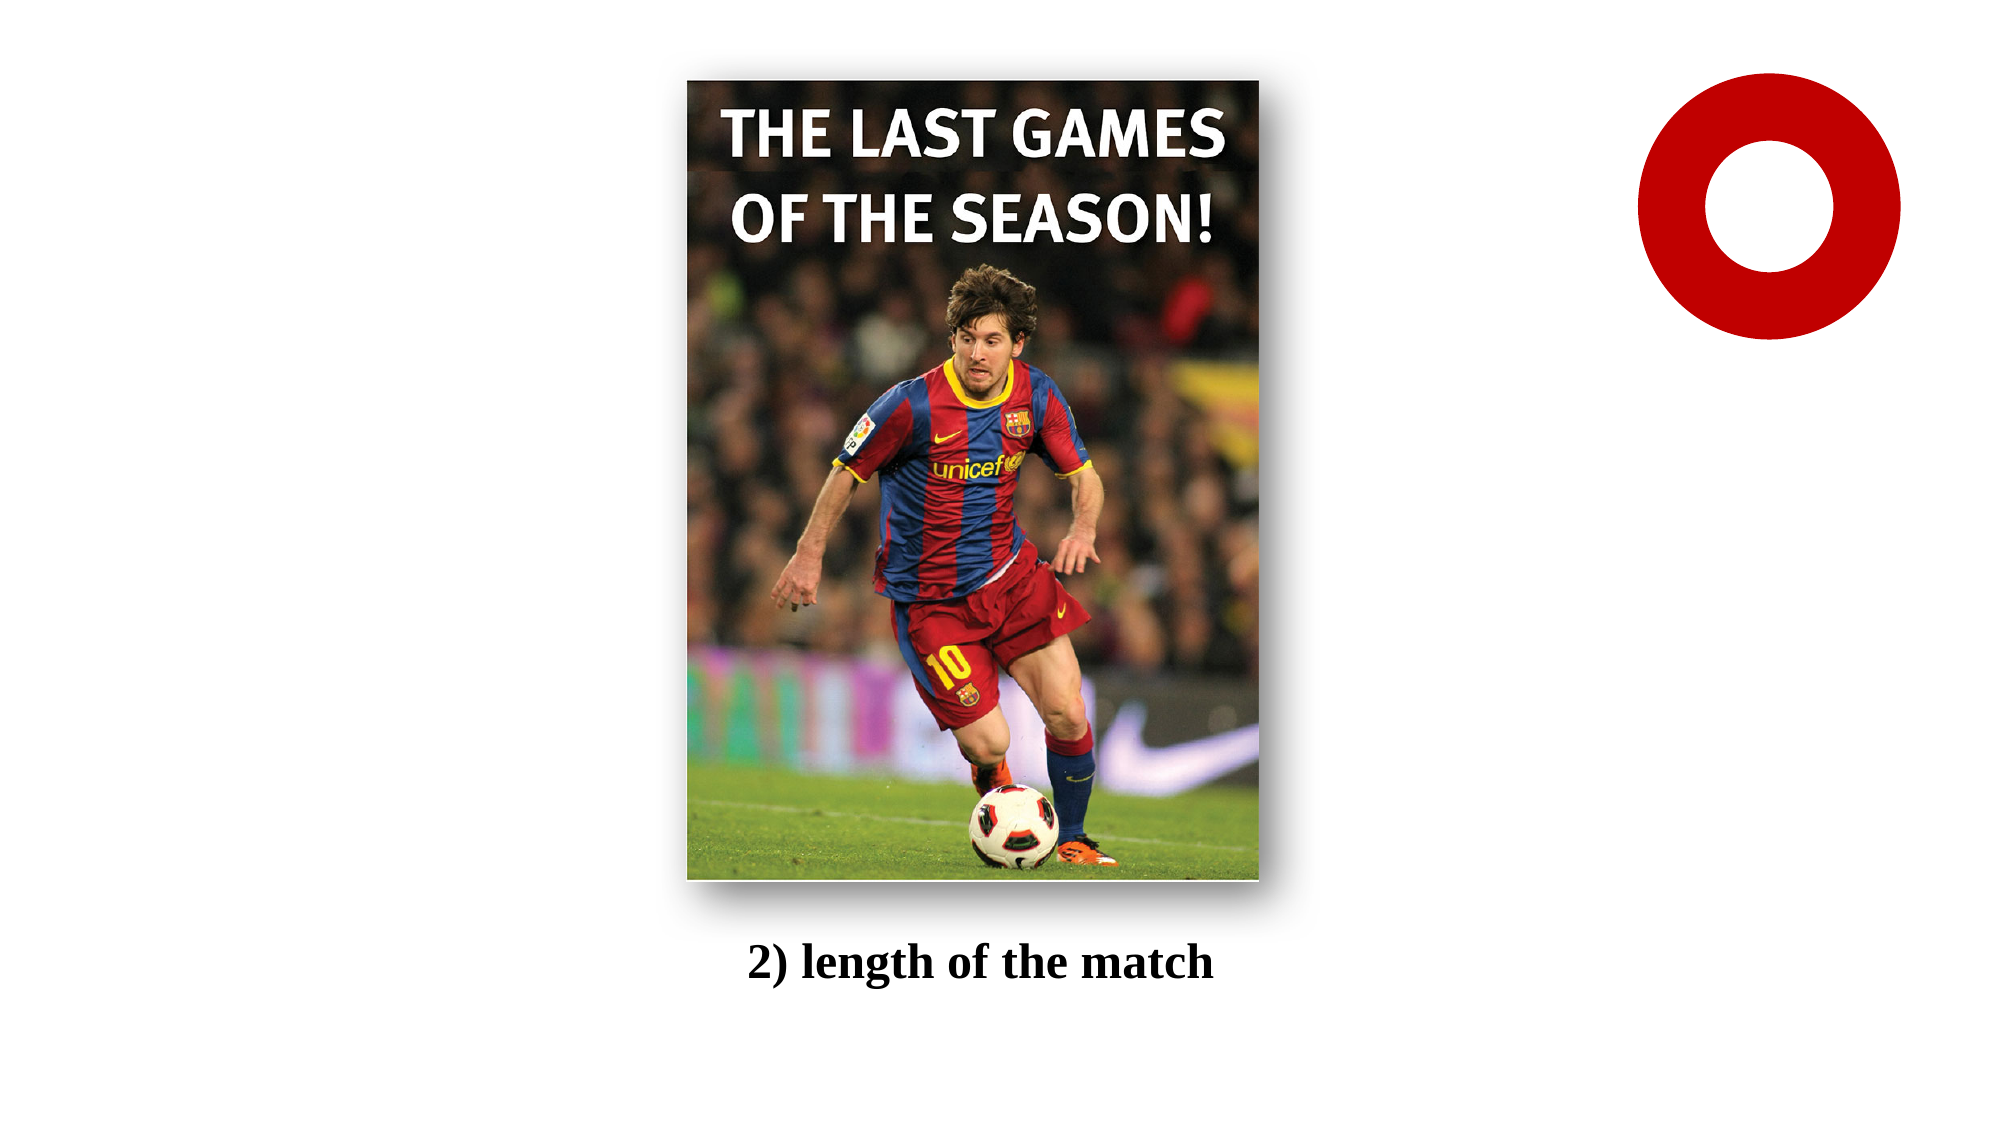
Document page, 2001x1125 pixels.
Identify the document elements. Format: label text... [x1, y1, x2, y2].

text_box 2) length of the match [582, 921, 1583, 996]
picture [686, 79, 1259, 882]
text_box [1637, 73, 1901, 340]
